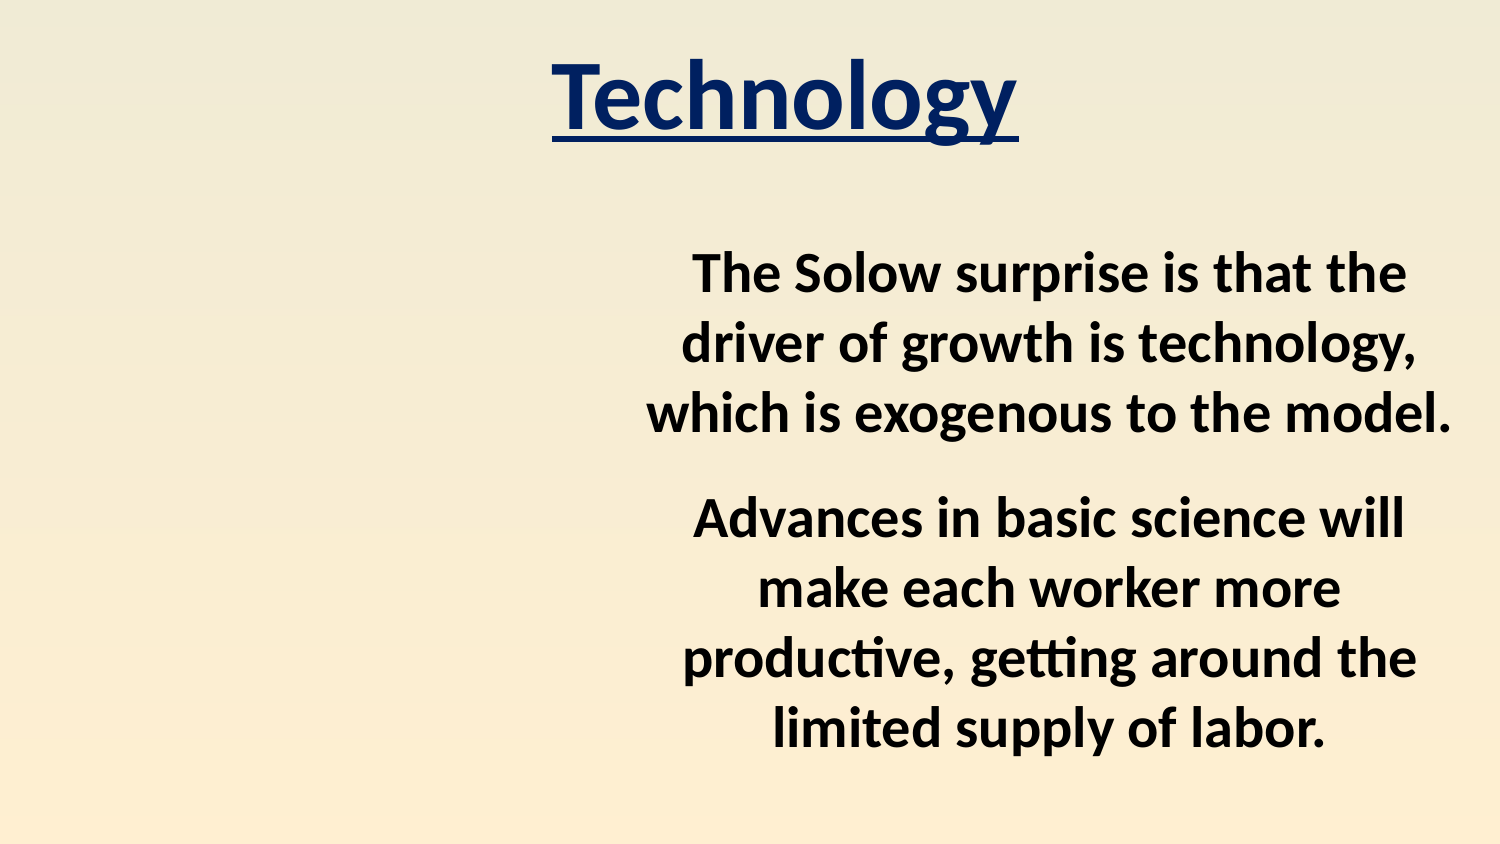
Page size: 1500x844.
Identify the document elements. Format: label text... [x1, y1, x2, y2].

text_box Technology [537, 21, 1034, 157]
text_box The Solow surprise is that the driver of growth is technology, which is exogenous to the model. Advances in basic science will make each worker more productive, getting around the limited supply of labor. [624, 226, 1475, 767]
